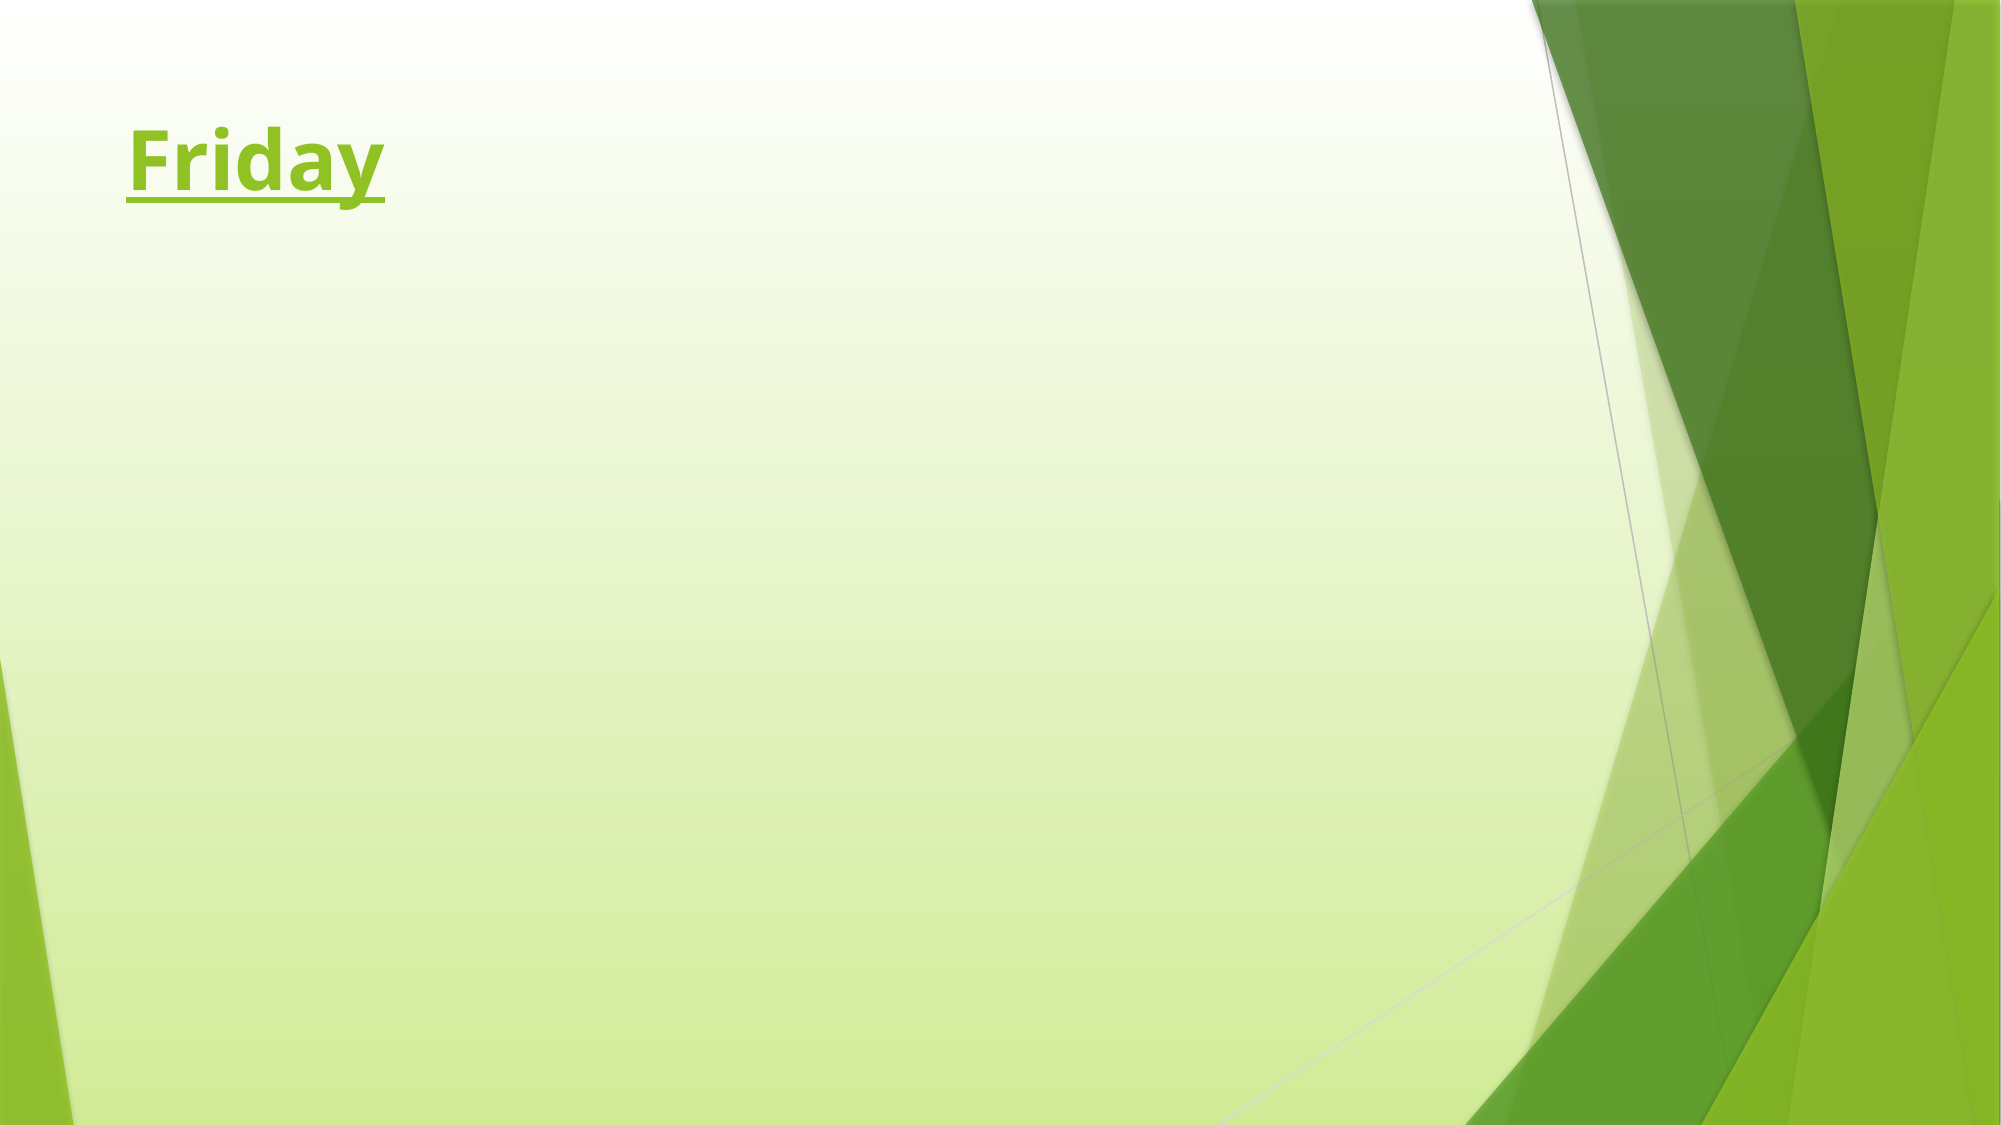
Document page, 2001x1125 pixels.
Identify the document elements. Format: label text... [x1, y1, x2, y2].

title Friday [111, 99, 1522, 317]
